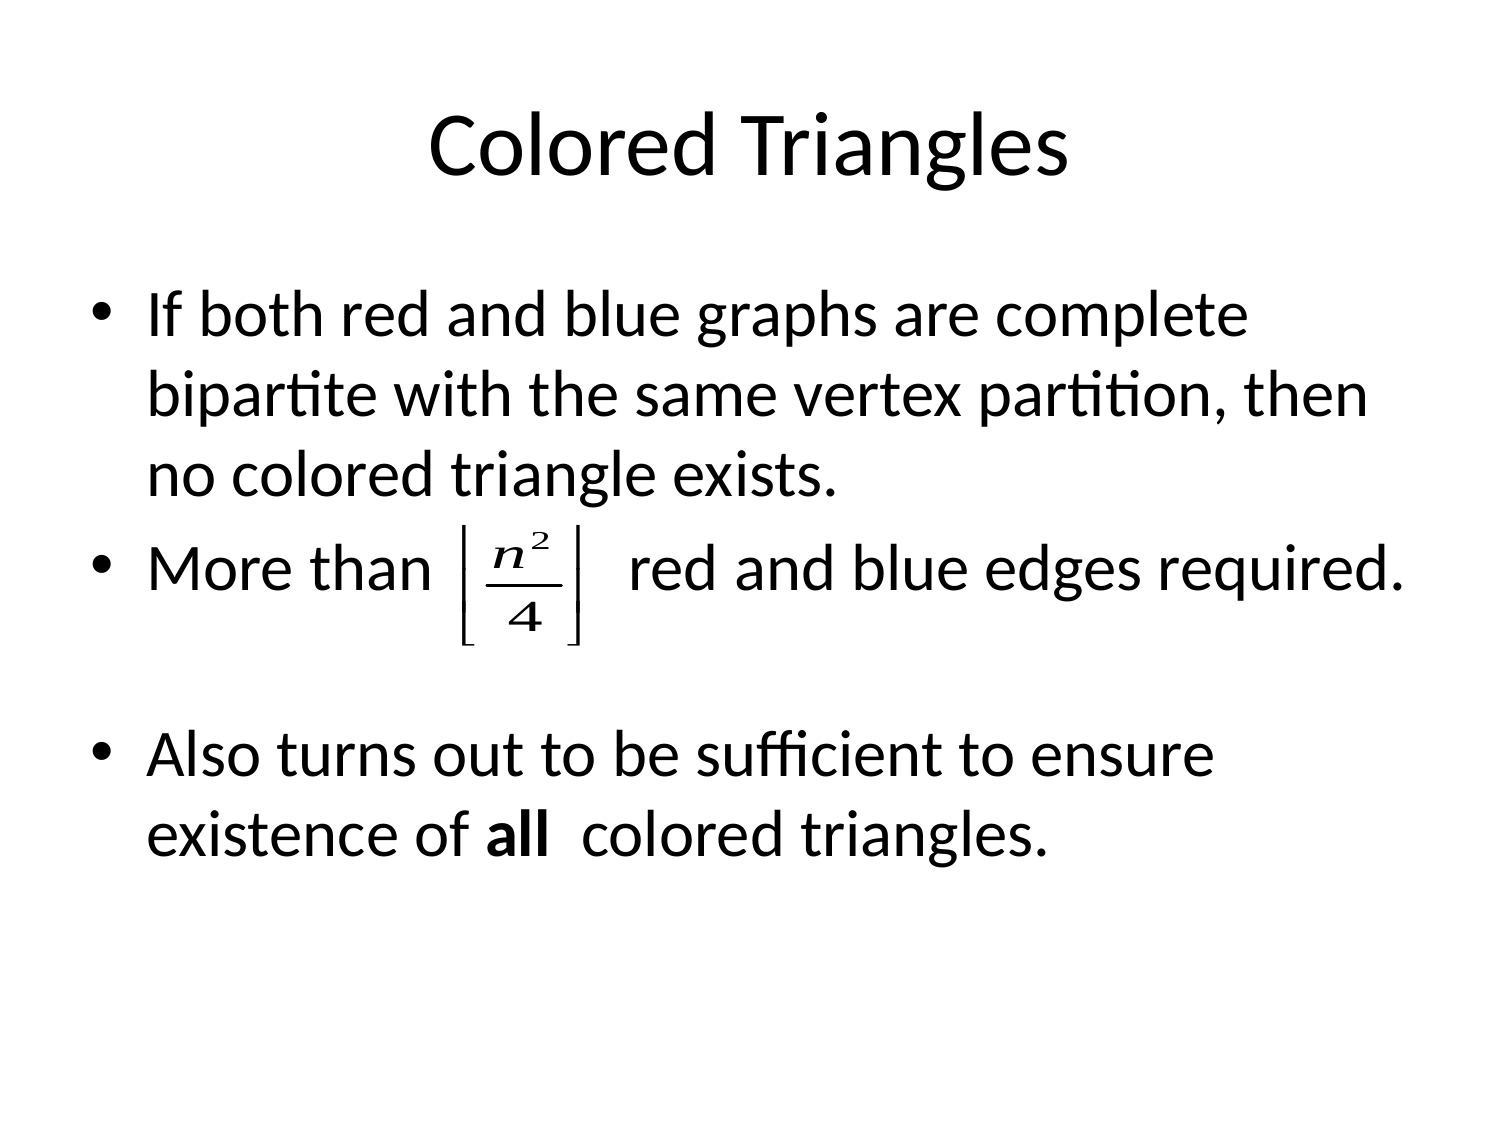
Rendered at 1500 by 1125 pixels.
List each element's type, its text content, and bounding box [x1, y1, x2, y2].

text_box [445, 515, 610, 657]
list If both red and blue graphs are complete bipartite with the same vertex partition, then no colored triangle exists. More than red and blue edges required. Also turns out to be sufficient to ensure existence of all colored triangles. [75, 262, 1425, 1005]
title Colored Triangles [75, 45, 1425, 233]
